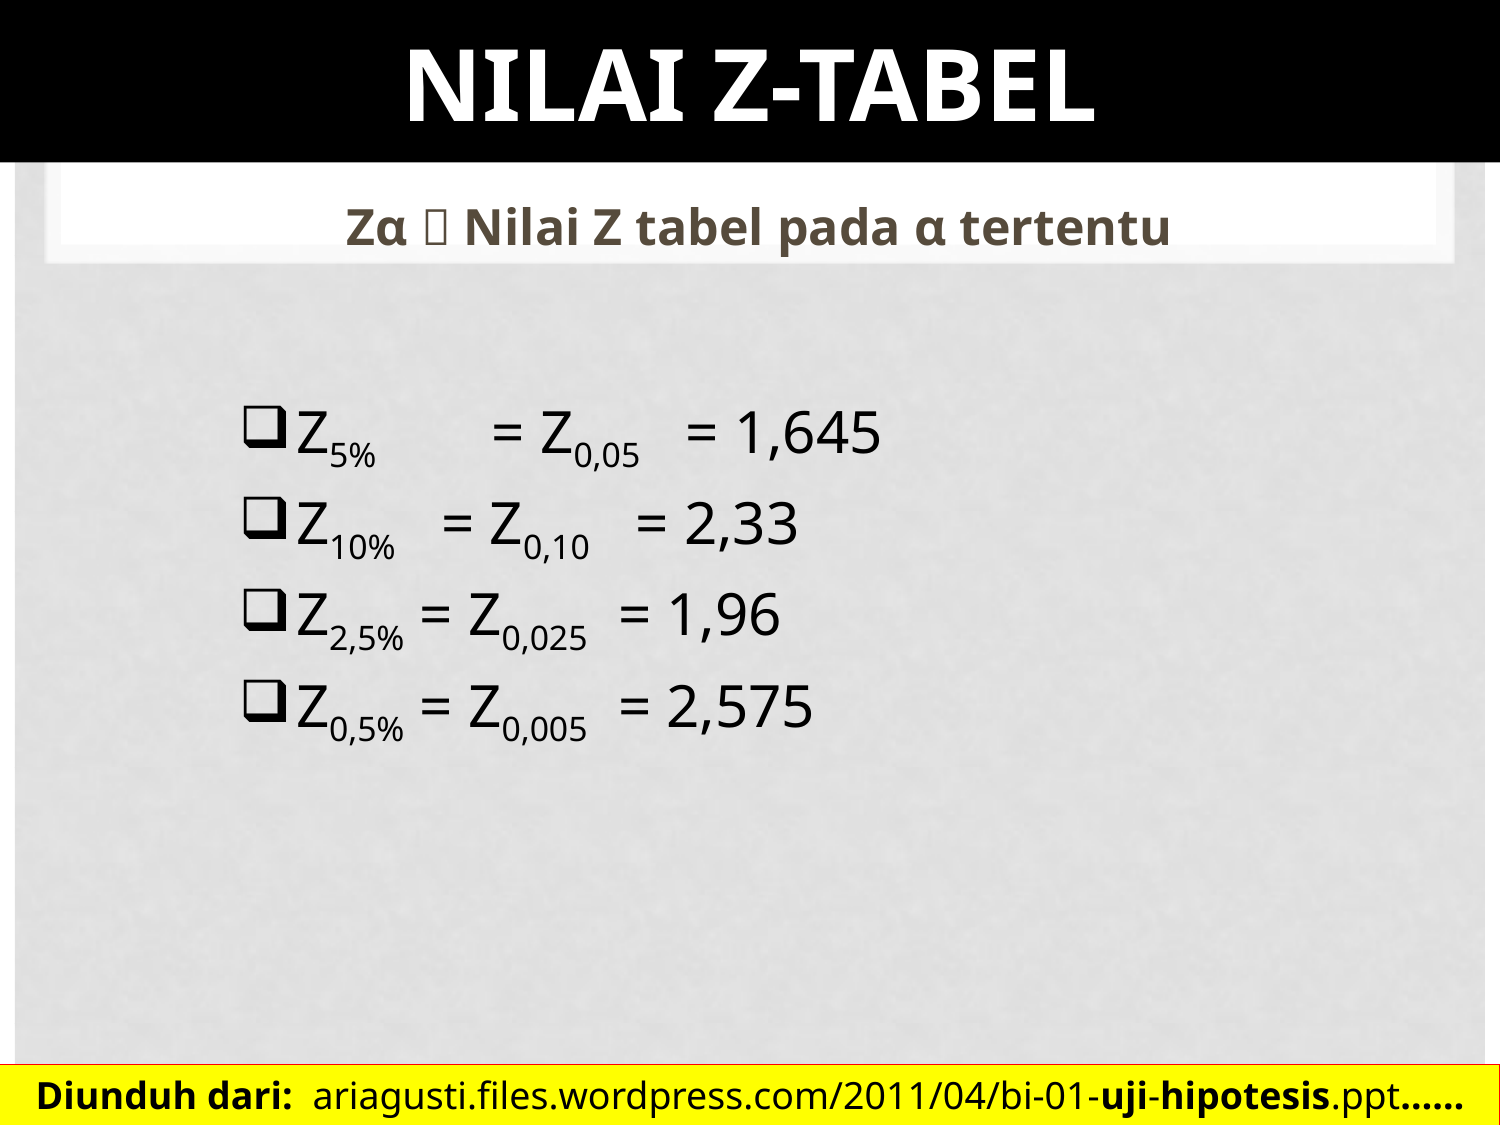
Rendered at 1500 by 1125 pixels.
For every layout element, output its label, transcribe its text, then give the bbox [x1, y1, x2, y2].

text_box Diunduh dari: ariagusti.files.wordpress.com/2011/04/bi-01-uji-hipotesis.ppt…… 4/10/2012 [0, 1064, 1500, 1125]
text_box Z5% = Z0,05 = 1,645 Z10% = Z0,10 = 2,33 Z2,5% = Z0,025 = 1,96 Z0,5% = Z0,005 = 2,575 [224, 387, 1038, 838]
list Zα  Nilai Z tabel pada α tertentu [0, 200, 1500, 313]
title Nilai Z-tabel [0, 0, 1500, 163]
